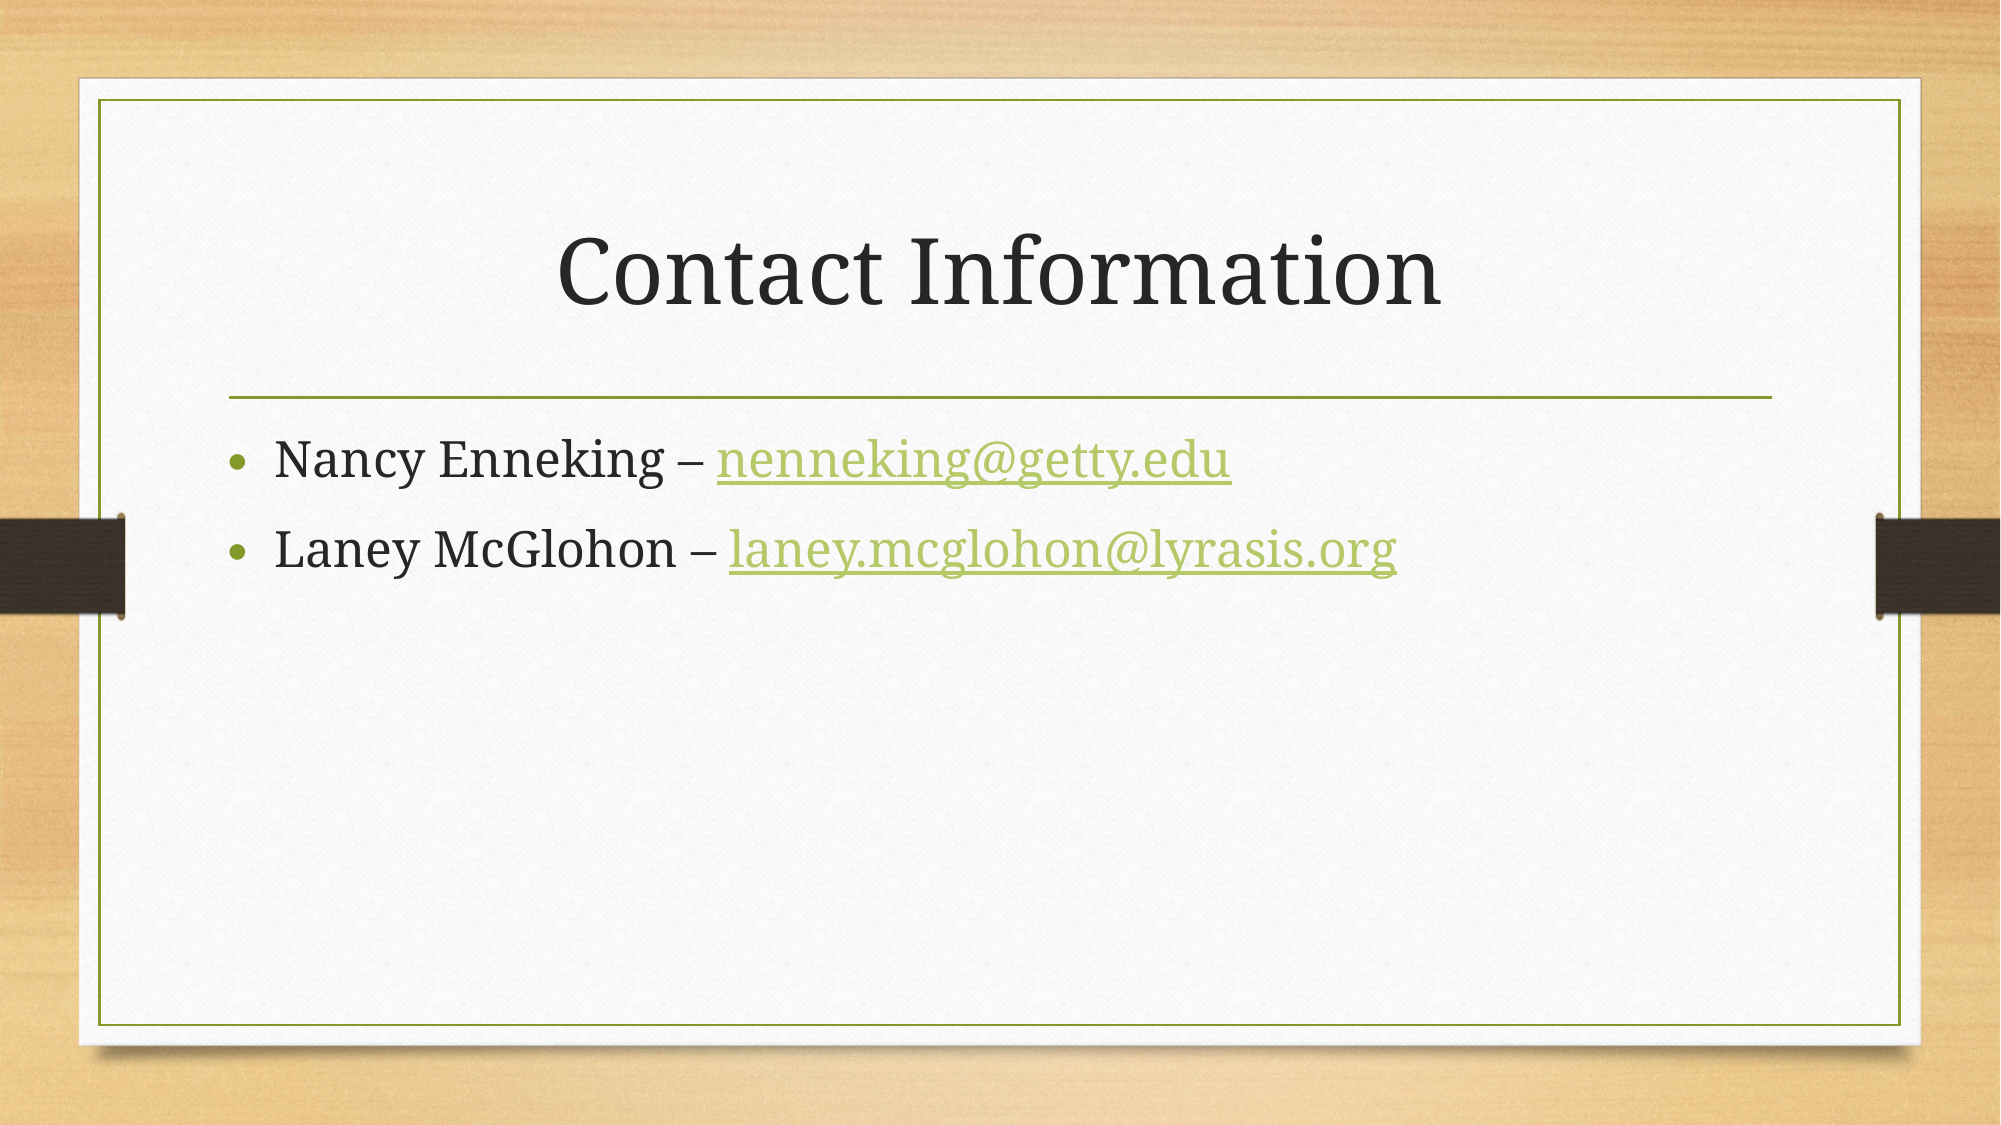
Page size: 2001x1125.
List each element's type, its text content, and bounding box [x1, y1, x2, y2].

list Nancy Enneking – nenneking@getty.edu Laney McGlohon – laney.mcglohon@lyrasis.org [212, 419, 1788, 964]
title Contact Information [212, 161, 1788, 375]
picture [0, 0, 2001, 1125]
